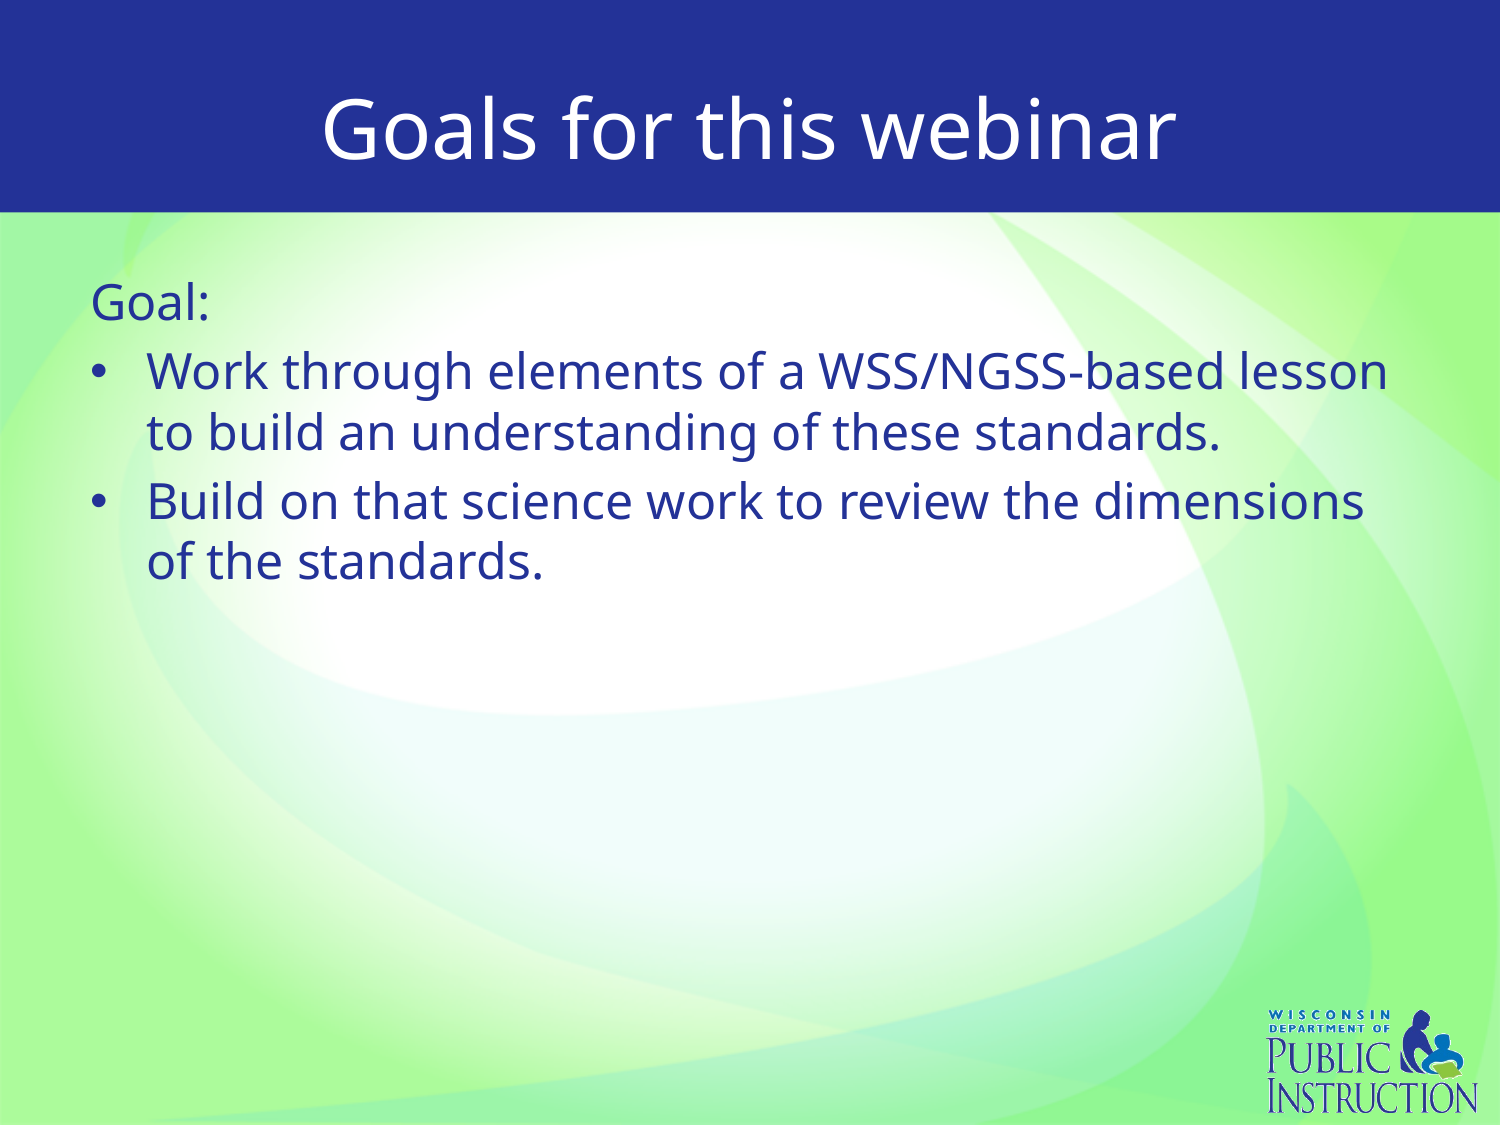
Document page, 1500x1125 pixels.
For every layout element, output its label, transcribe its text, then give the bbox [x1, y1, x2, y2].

text_box [0, 214, 1500, 1125]
title Goals for this webinar [74, 32, 1426, 221]
picture [1266, 1010, 1478, 1113]
list Goal: Work through elements of a WSS/NGSS-based lesson to build an understanding of these standards. Build on that science work to review the dimensions of the standards. [74, 262, 1426, 1006]
text_box [0, 0, 1500, 214]
